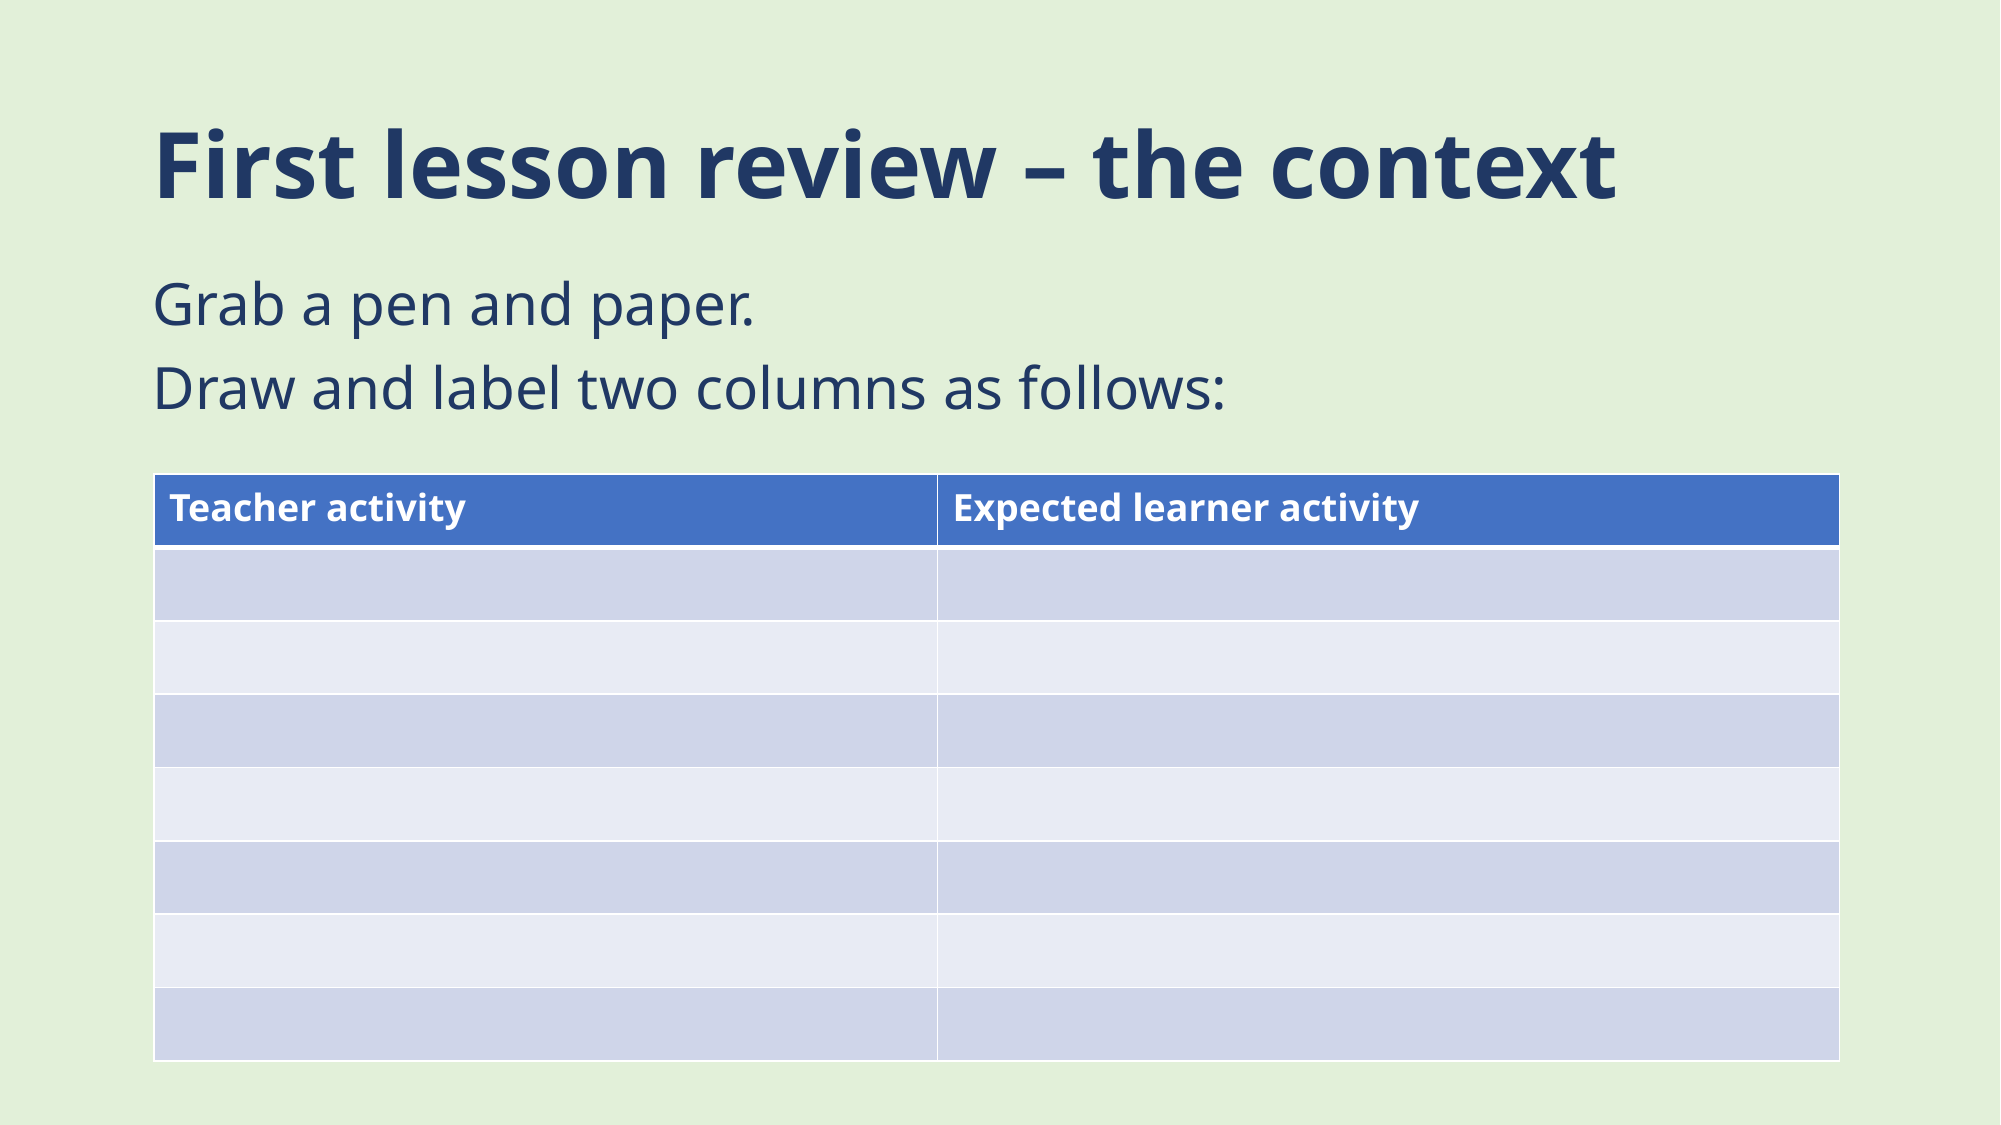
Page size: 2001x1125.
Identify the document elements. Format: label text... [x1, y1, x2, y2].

table_cell [155, 842, 937, 913]
table_header Teacher activity [155, 475, 937, 545]
table_cell [155, 550, 937, 620]
table_cell [155, 768, 937, 840]
table_cell [938, 842, 1839, 913]
table_cell [938, 768, 1839, 840]
table_cell [938, 550, 1839, 620]
table_cell [155, 915, 937, 987]
title First lesson review – the context [137, 59, 1863, 267]
table_cell [155, 695, 937, 767]
list Grab a pen and paper. Draw and label two columns as follows: [137, 267, 1863, 563]
table_cell [938, 988, 1839, 1060]
table_header Expected learner activity [938, 475, 1839, 545]
table_cell [155, 988, 937, 1060]
table_cell [938, 915, 1839, 987]
table_cell [938, 695, 1839, 767]
table_cell [155, 622, 937, 693]
table_cell [938, 622, 1839, 693]
